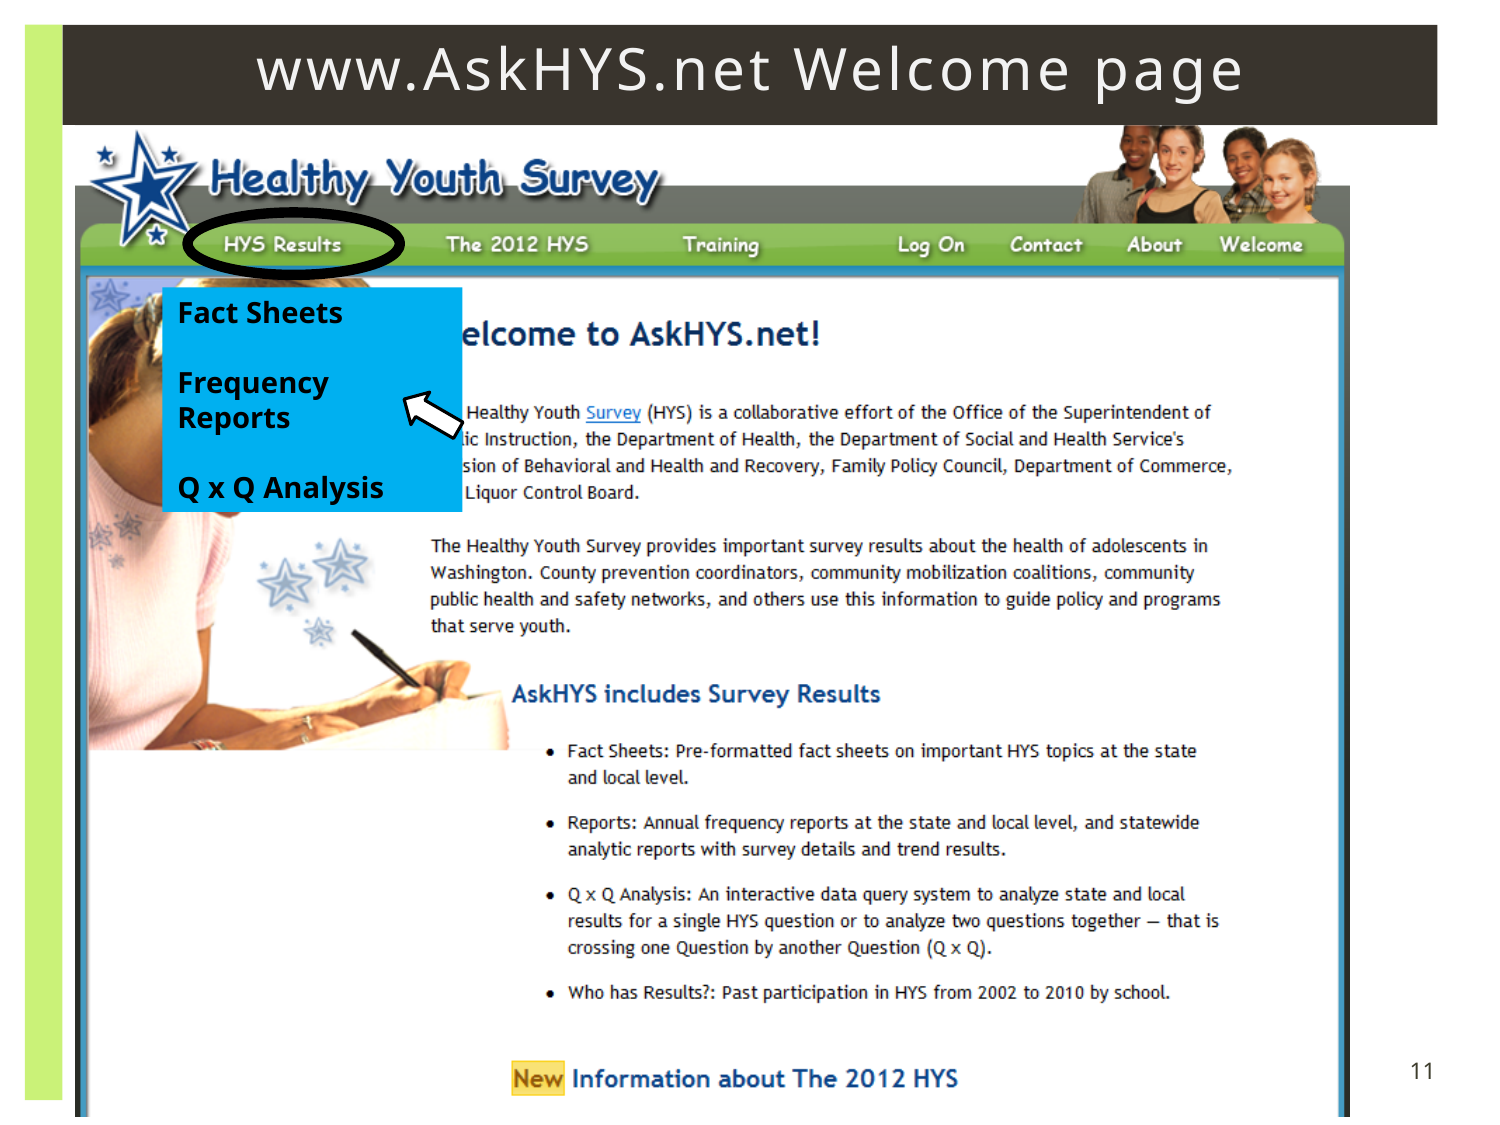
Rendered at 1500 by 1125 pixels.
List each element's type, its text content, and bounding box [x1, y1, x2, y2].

picture [74, 124, 1351, 1118]
text_box www.AskHYS.net Welcome page [62, 24, 1438, 125]
slide_number 11 [1373, 1048, 1472, 1097]
